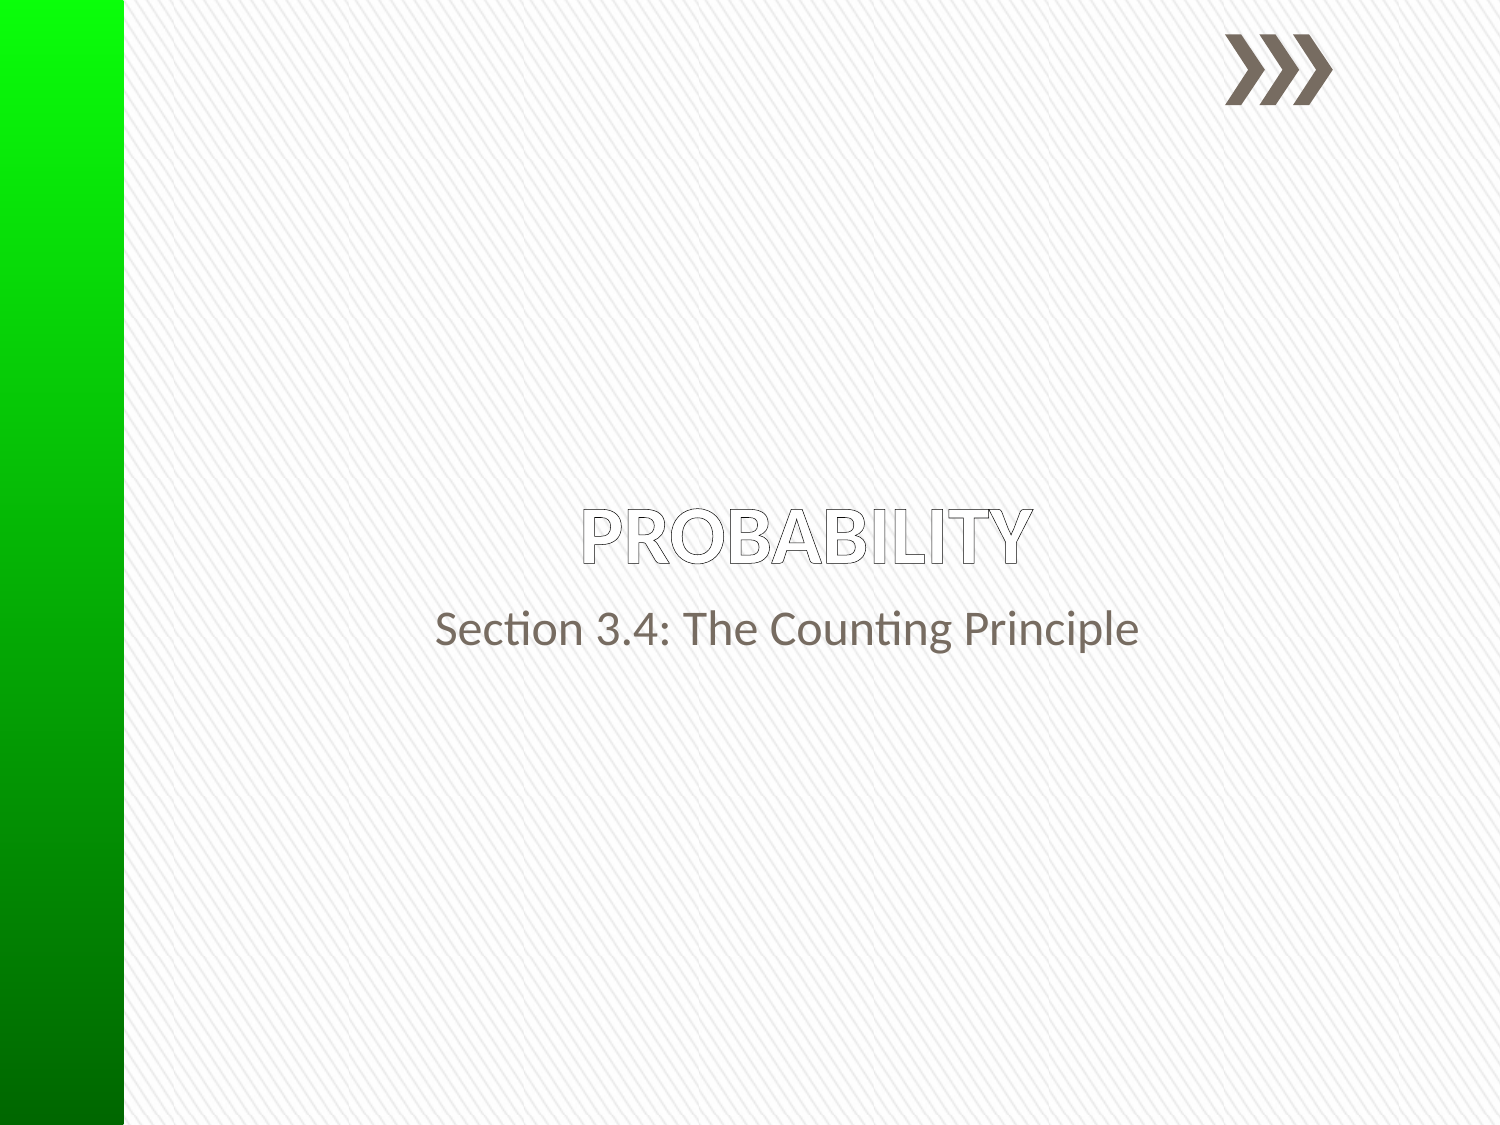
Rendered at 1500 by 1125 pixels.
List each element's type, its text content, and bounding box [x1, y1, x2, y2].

subtitle Section 3.4: The Counting Principle [262, 587, 1313, 725]
title PROBABILITY [212, 425, 1400, 588]
